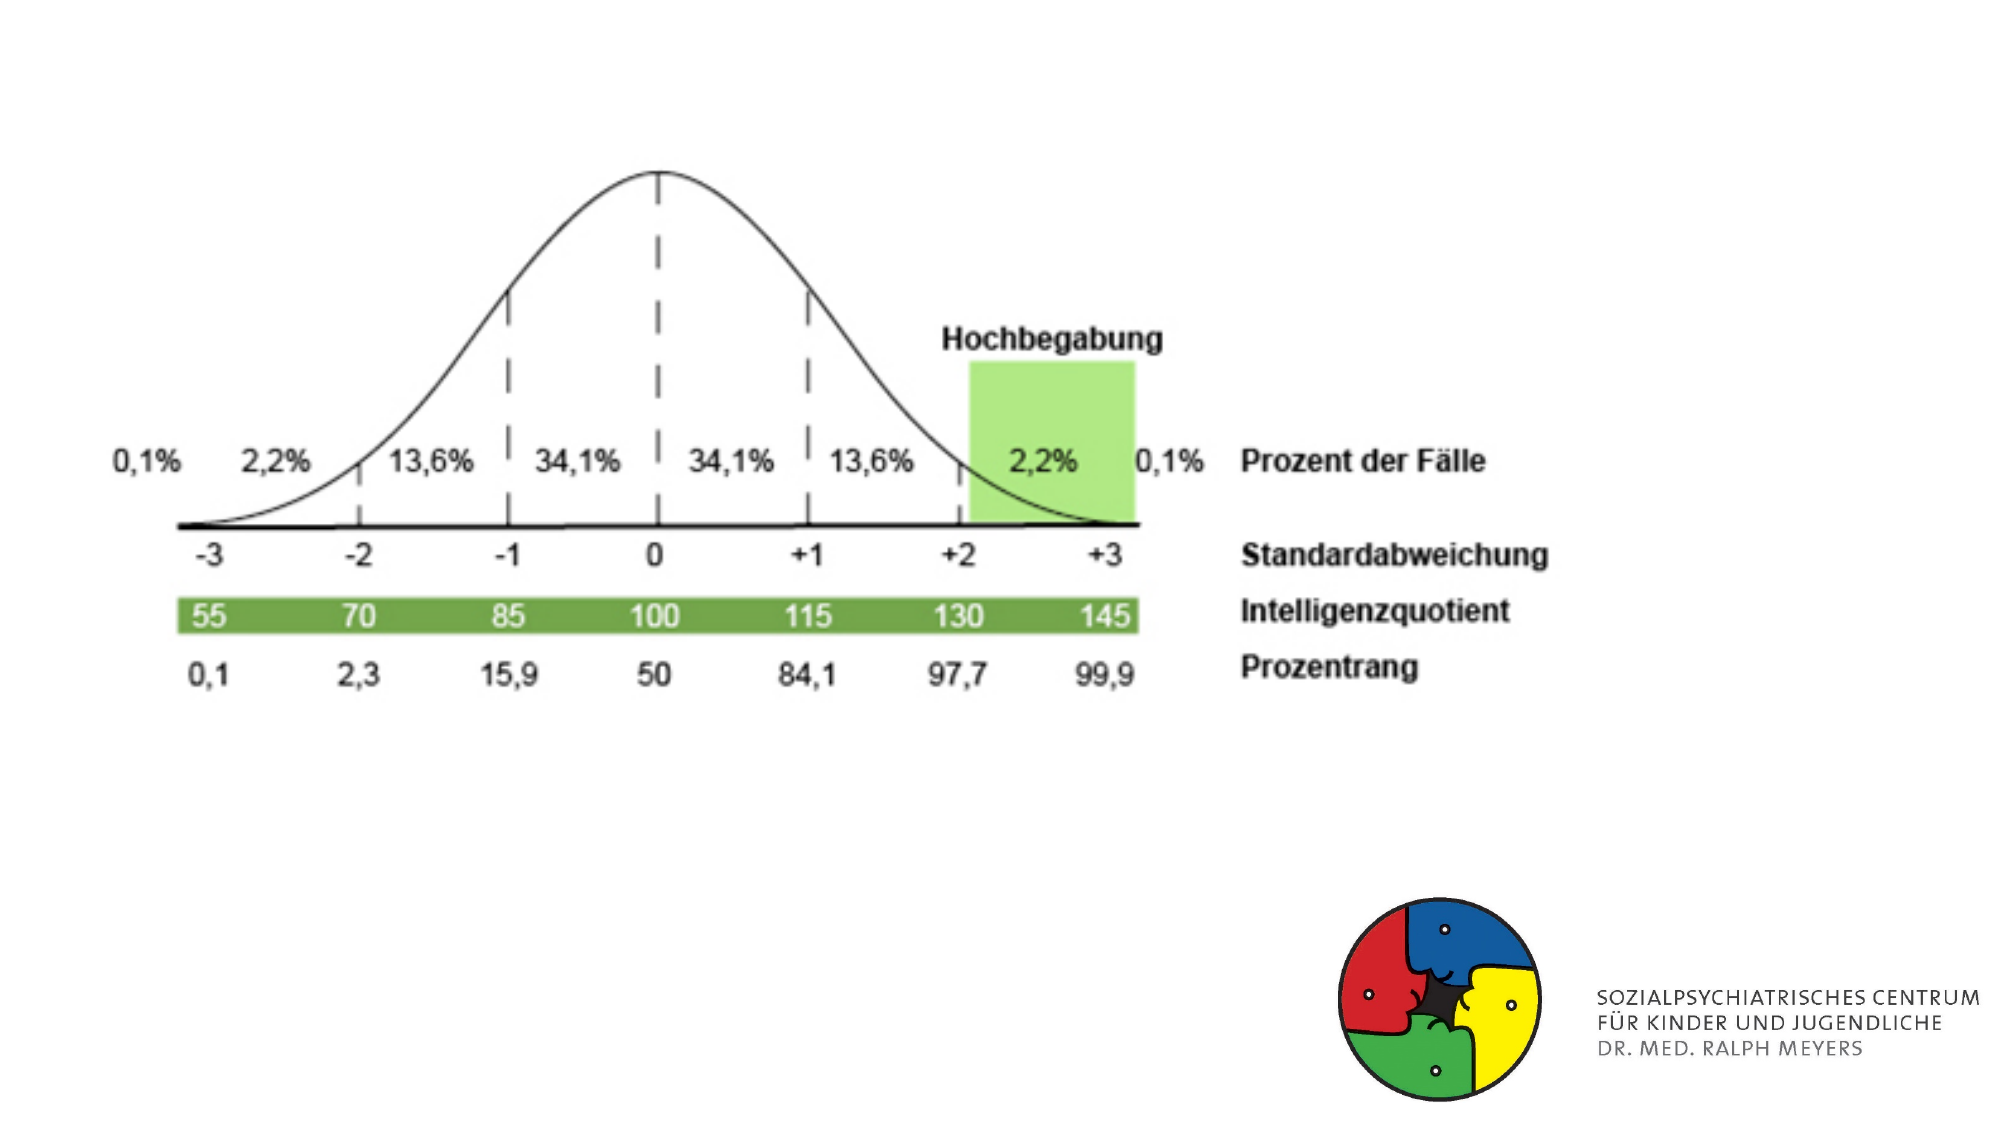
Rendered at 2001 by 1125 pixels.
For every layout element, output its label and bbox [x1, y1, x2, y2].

picture [1331, 892, 1985, 1104]
picture [67, 96, 1592, 859]
